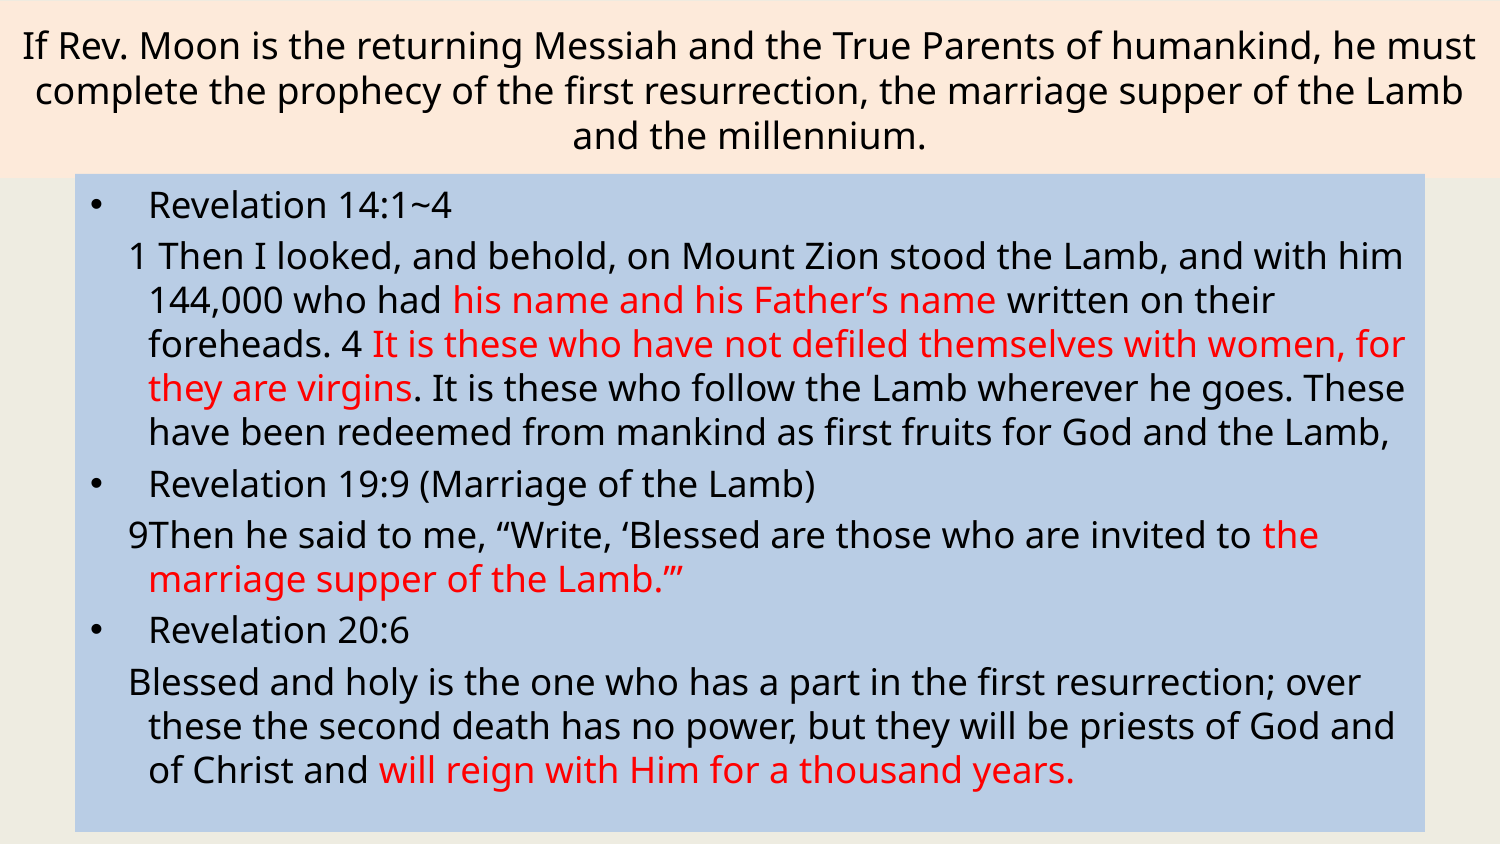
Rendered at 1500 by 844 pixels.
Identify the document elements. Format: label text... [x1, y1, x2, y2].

title If Rev. Moon is the returning Messiah and the True Parents of humankind, he must complete the prophecy of the first resurrection, the marriage supper of the Lamb and the millennium. [0, 0, 1500, 178]
list Revelation 14:1~4 1 Then I looked, and behold, on Mount Zion stood the Lamb, and with him 144,000 who had his name and his Father’s name written on their foreheads. 4 It is these who have not defiled themselves with women, for they are virgins. It is these who follow the Lamb wherever he goes. These have been redeemed from mankind as first fruits for God and the Lamb, Revelation 19:9 (Marriage of the Lamb) 9Then he said to me, “Write, ‘Blessed are those who are invited to the marriage supper of the Lamb.’” Revelation 20:6 Blessed and holy is the one who has a part in the first resurrection; over these the second death has no power, but they will be priests of God and of Christ and will reign with Him for a thousand years. [75, 173, 1425, 832]
